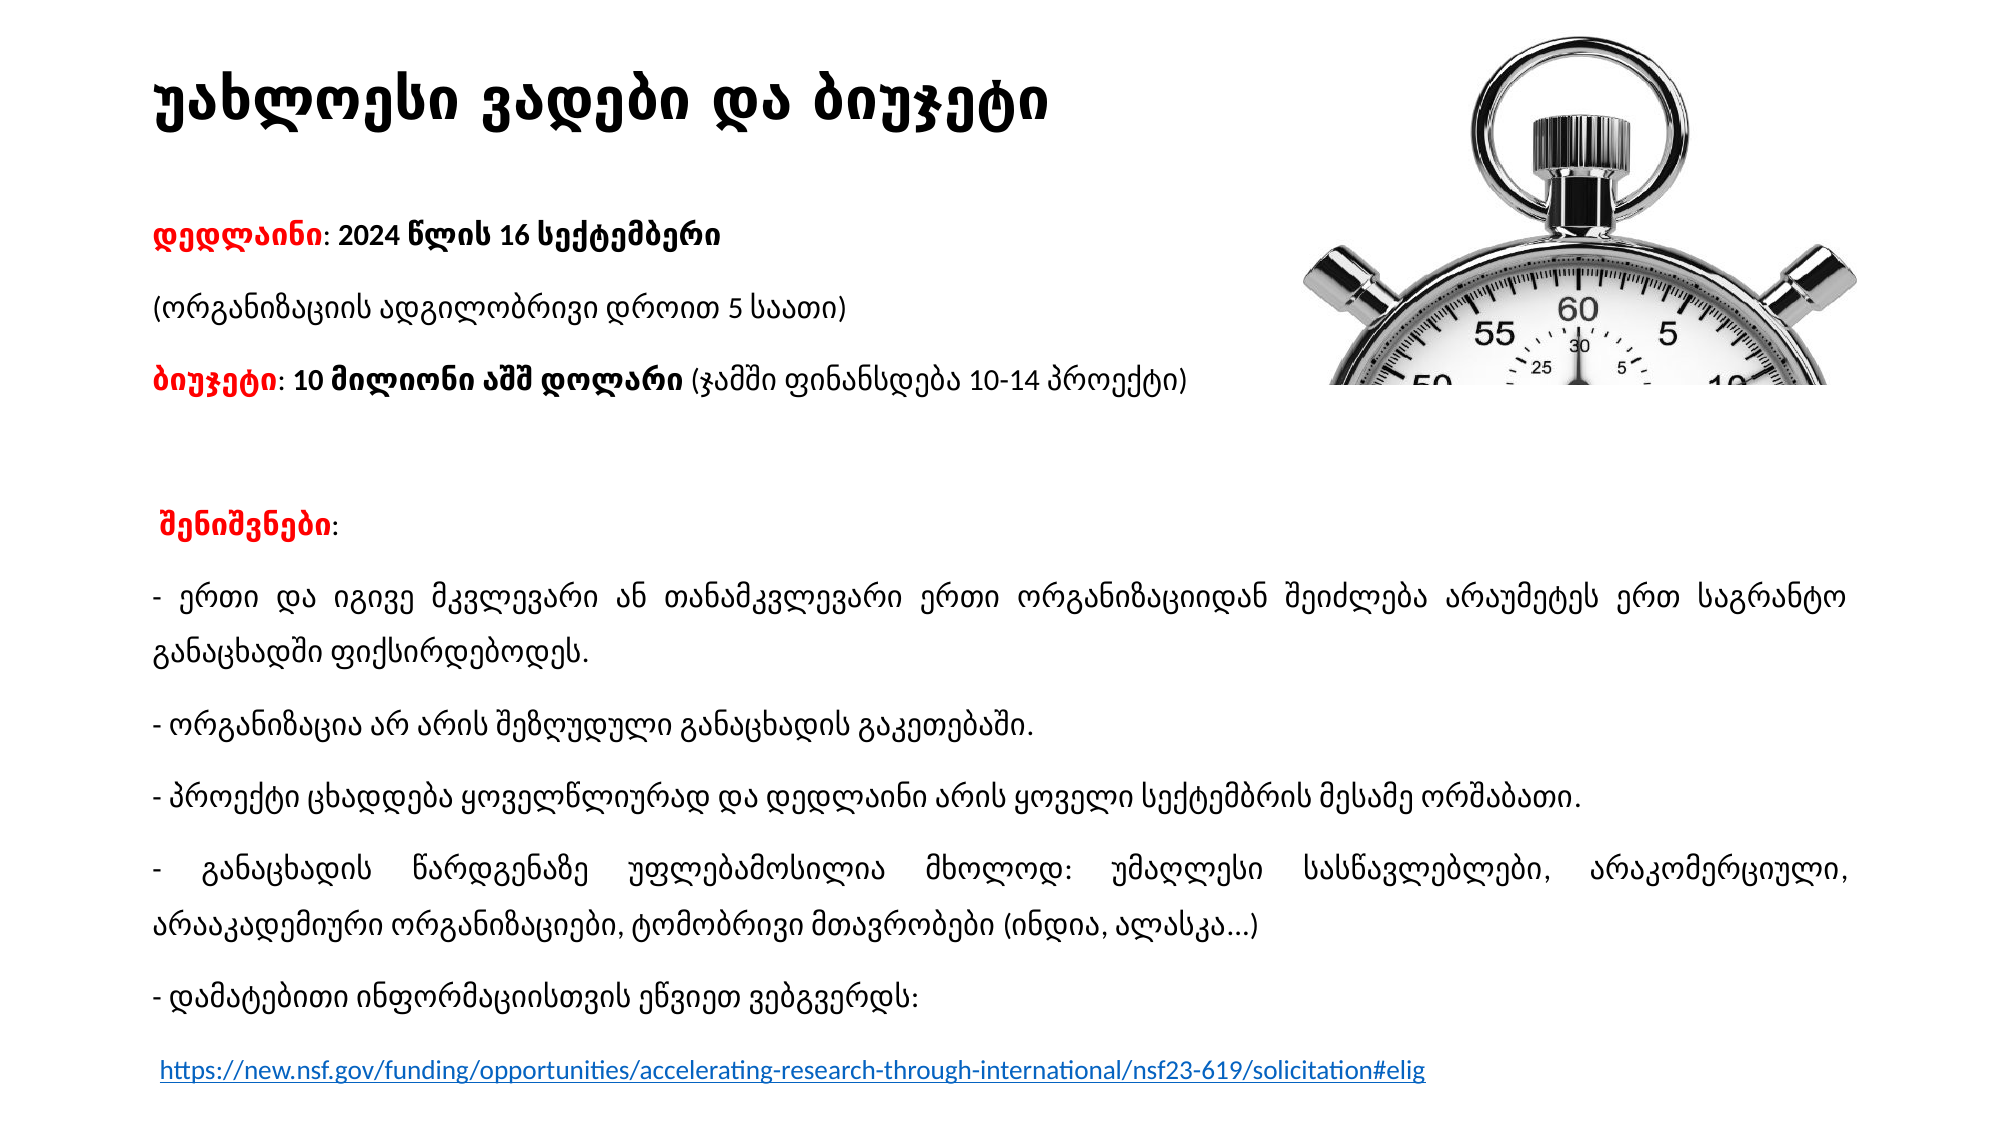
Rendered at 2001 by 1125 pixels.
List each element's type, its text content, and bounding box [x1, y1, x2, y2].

title უახლოესი ვადები და ბიუჯეტი [137, 59, 1195, 148]
list დედლაინი: 2024 წლის 16 სექტემბერი (ორგანიზაციის ადგილობრივი დროით 5 საათი) ბიუჯეტი: 10 მილიონი აშშ დოლარი (ჯამში ფინანსდება 10-14 პროექტი) შენიშვნები: - ერთი და იგივე მკვლევარი ან თანამკვლევარი ერთი ორგანიზაციიდან შეიძლება არაუმეტეს ერთ საგრანტო განაცხადში ფიქსირდებოდეს. - ორგანიზაცია არ არის შეზღუდული განაცხადის გაკეთებაში. - პროექტი ცხადდება ყოველწლიურად და დედლაინი არის ყოველი სექტემბრის მესამე ორშაბათი. - განაცხადის წარდგენაზე უფლებამოსილია მხოლოდ: უმაღლესი სასწავლებლები, არაკომერციული, არააკადემიური ორგანიზაციები, ტომობრივი მთავრობები (ინდია, ალასკა...) - დამატებითი ინფორმაციისთვის ეწვიეთ ვებგვერდს: https://new.nsf.gov/funding/opportunities/accelerating-research-through-international/nsf23-619/solicitation#elig [137, 189, 1863, 1098]
picture [1195, 0, 1966, 385]
